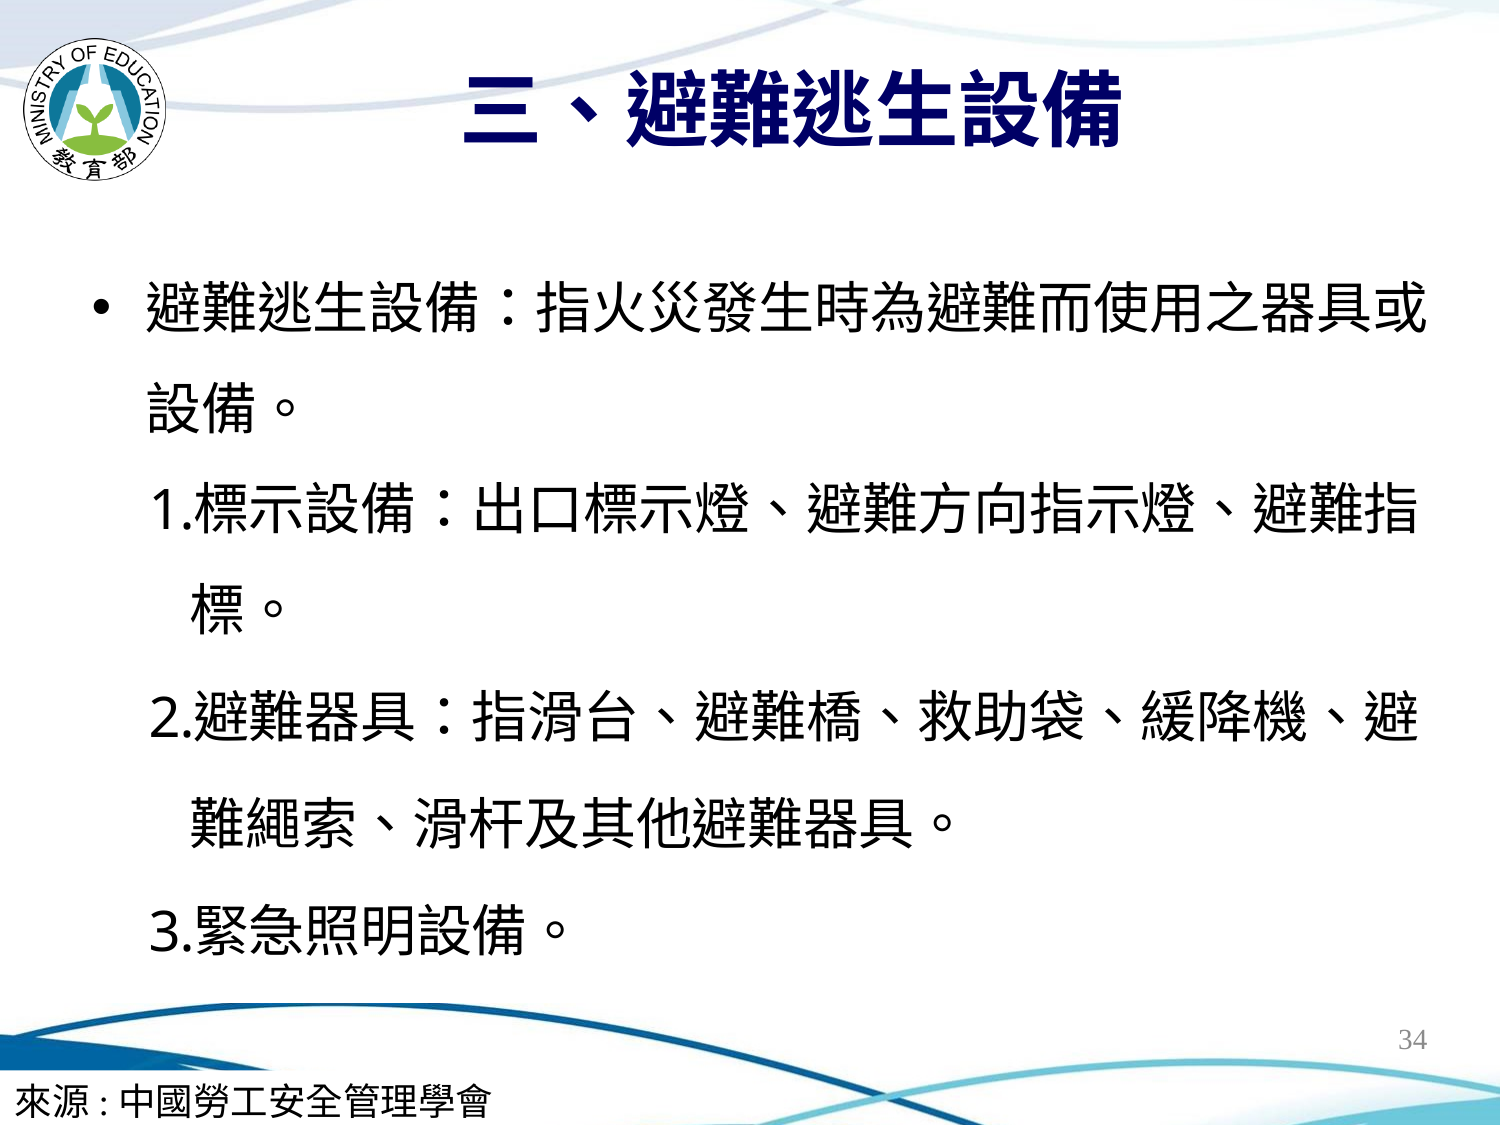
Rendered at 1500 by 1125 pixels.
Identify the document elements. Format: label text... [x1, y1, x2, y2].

list 避難逃生設備：指火災發生時為避難而使用之器具或設備。 標示設備：出口標示燈、避難方向指示燈、避難指標。 避難器具：指滑台、避難橋、救助袋、緩降機、避難繩索、滑杆及其他避難器具。 緊急照明設備。 [76, 231, 1459, 975]
title 三、避難逃生設備 [159, 12, 1425, 201]
text_box 來源:中國勞工安全管理學會 [0, 1070, 538, 1125]
picture [0, 0, 1499, 182]
slide_number 34 [1092, 1008, 1443, 1068]
picture [0, 1003, 1500, 1125]
